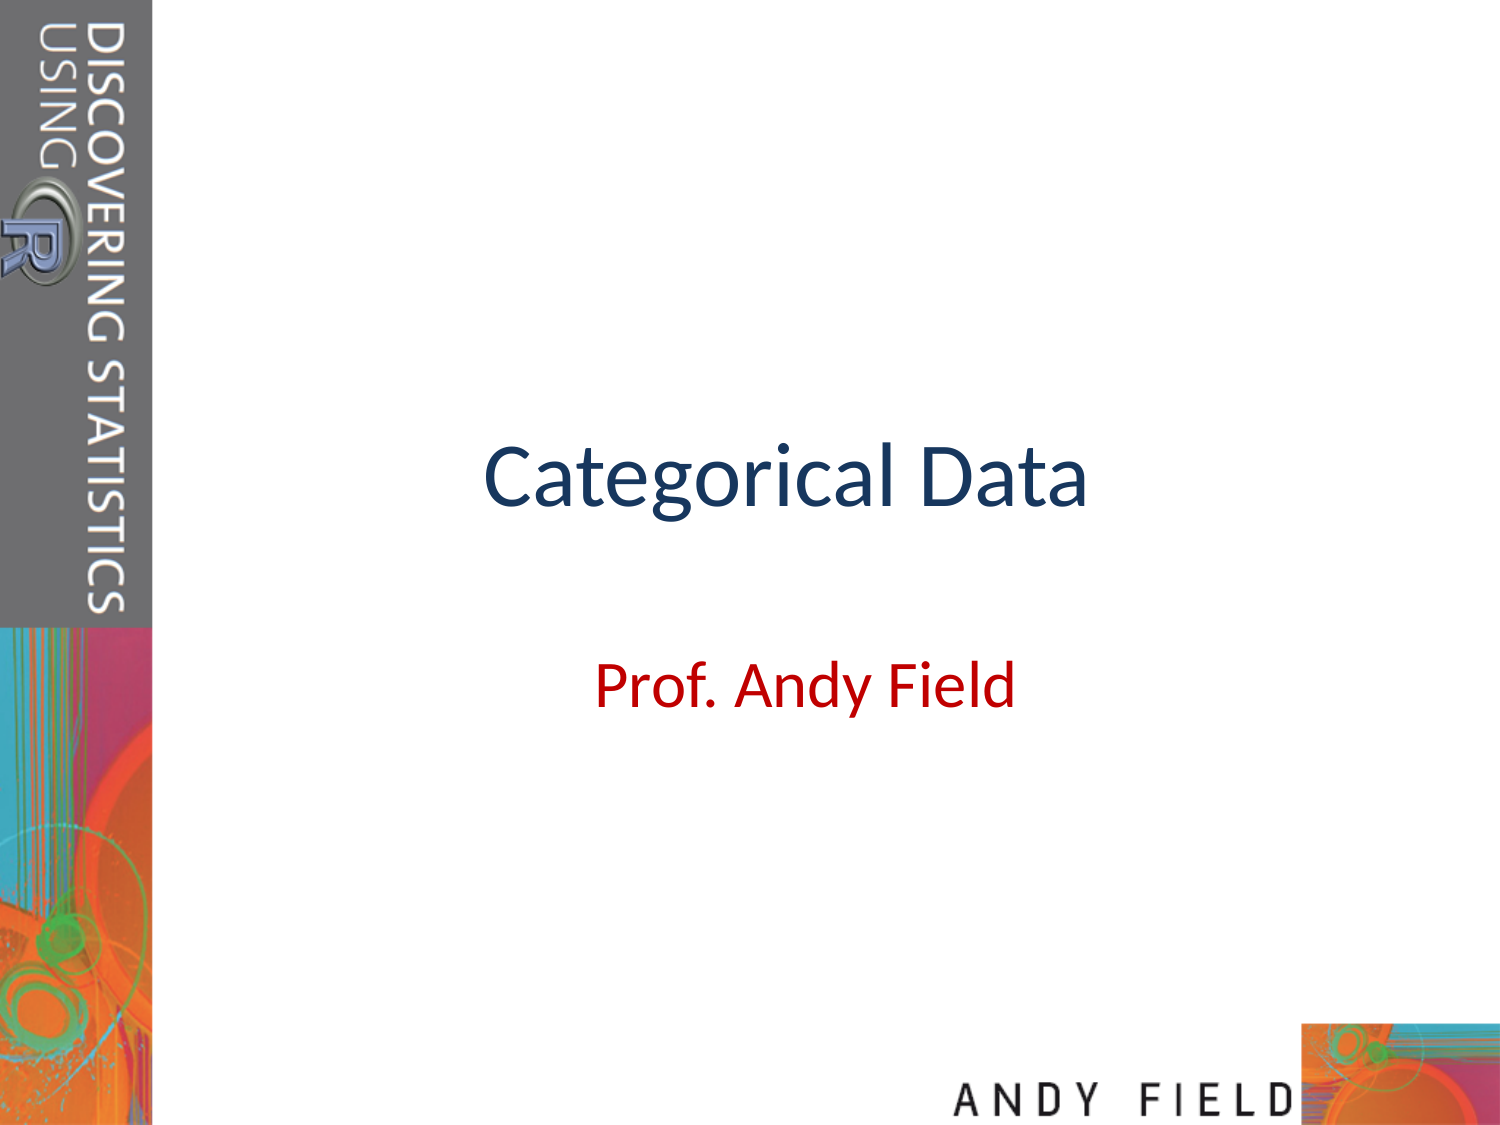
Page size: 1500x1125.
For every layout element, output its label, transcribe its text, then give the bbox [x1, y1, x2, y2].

picture [0, 0, 1500, 1125]
subtitle Prof. Andy Field [281, 632, 1332, 921]
title Categorical Data [187, 349, 1388, 591]
